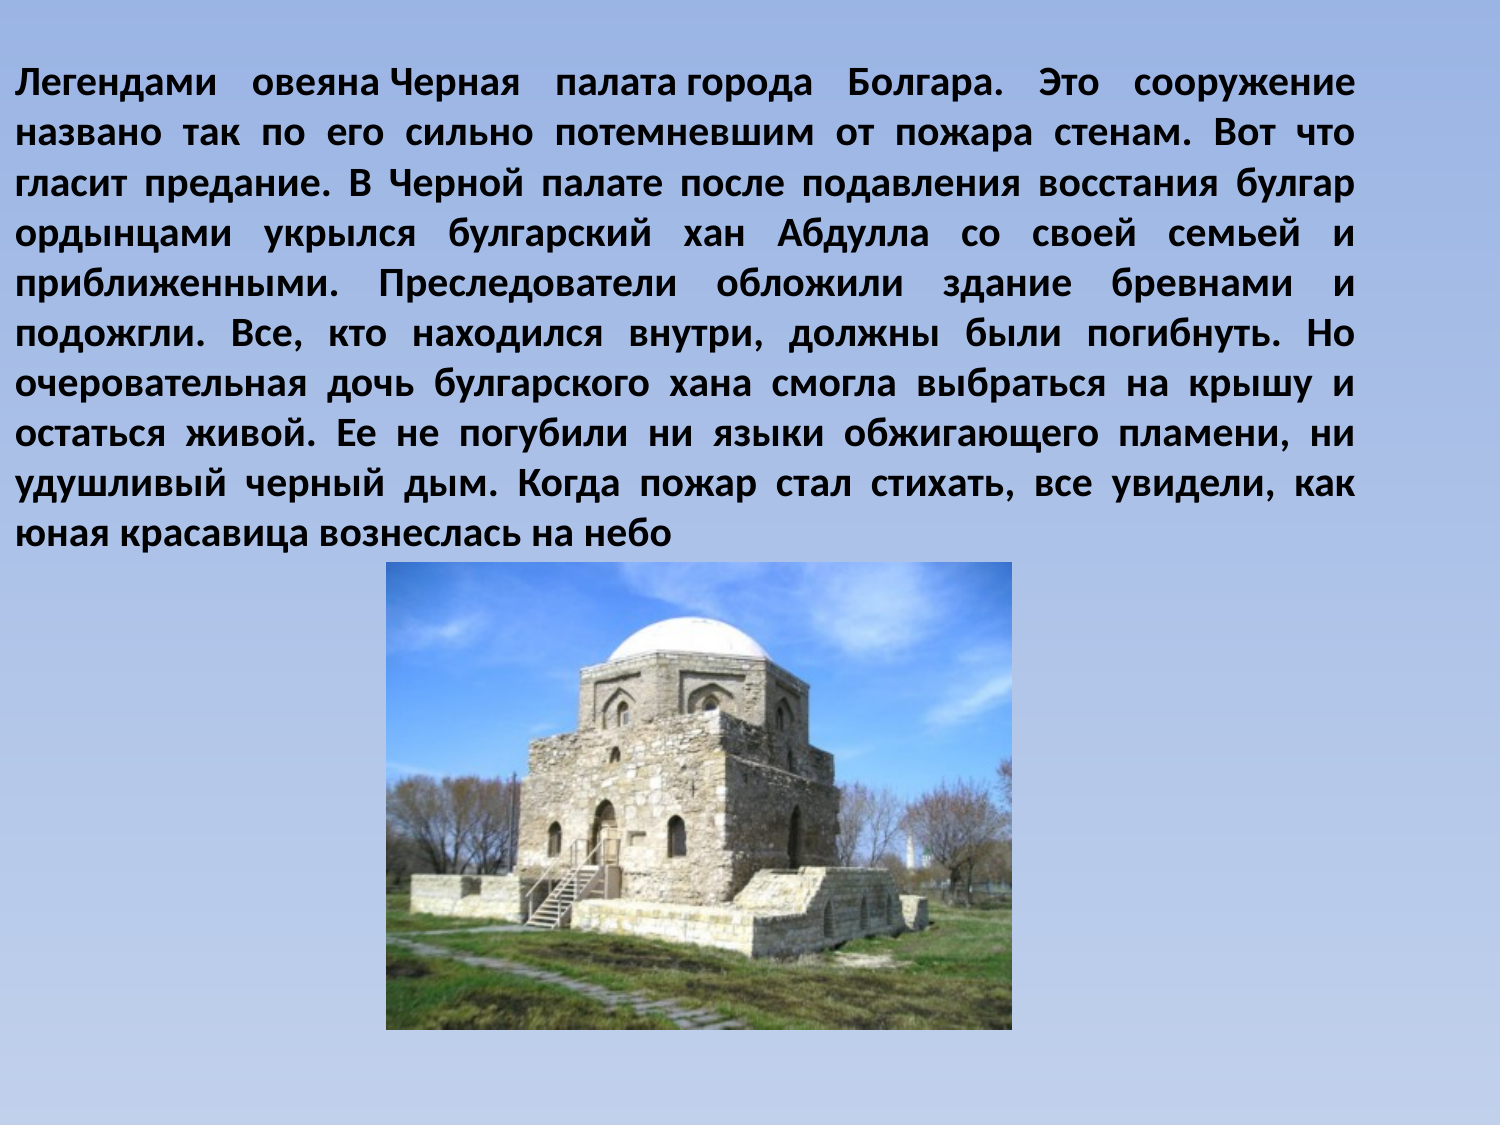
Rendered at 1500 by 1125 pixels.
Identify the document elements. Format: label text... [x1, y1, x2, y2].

text_box Легендами овеяна Черная палата города Болгара. Это сооружение названо так по его сильно потемневшим от пожара стенам. Вот что гласит предание. В Черной палате после подавления восстания булгар ордынцами укрылся булгарский хан Абдулла со своей семьей и приближенными. Преследователи обложили здание бревнами и подожгли. Все, кто находился внутри, должны были погибнуть. Но очеровательная дочь булгарского хана смогла выбраться на крышу и остаться живой. Ее не погубили ни языки обжигающего пламени, ни удушливый черный дым. Когда пожар стал стихать, все увидели, как юная красавица вознеслась на небо [0, 46, 1372, 562]
picture [386, 562, 1012, 1030]
